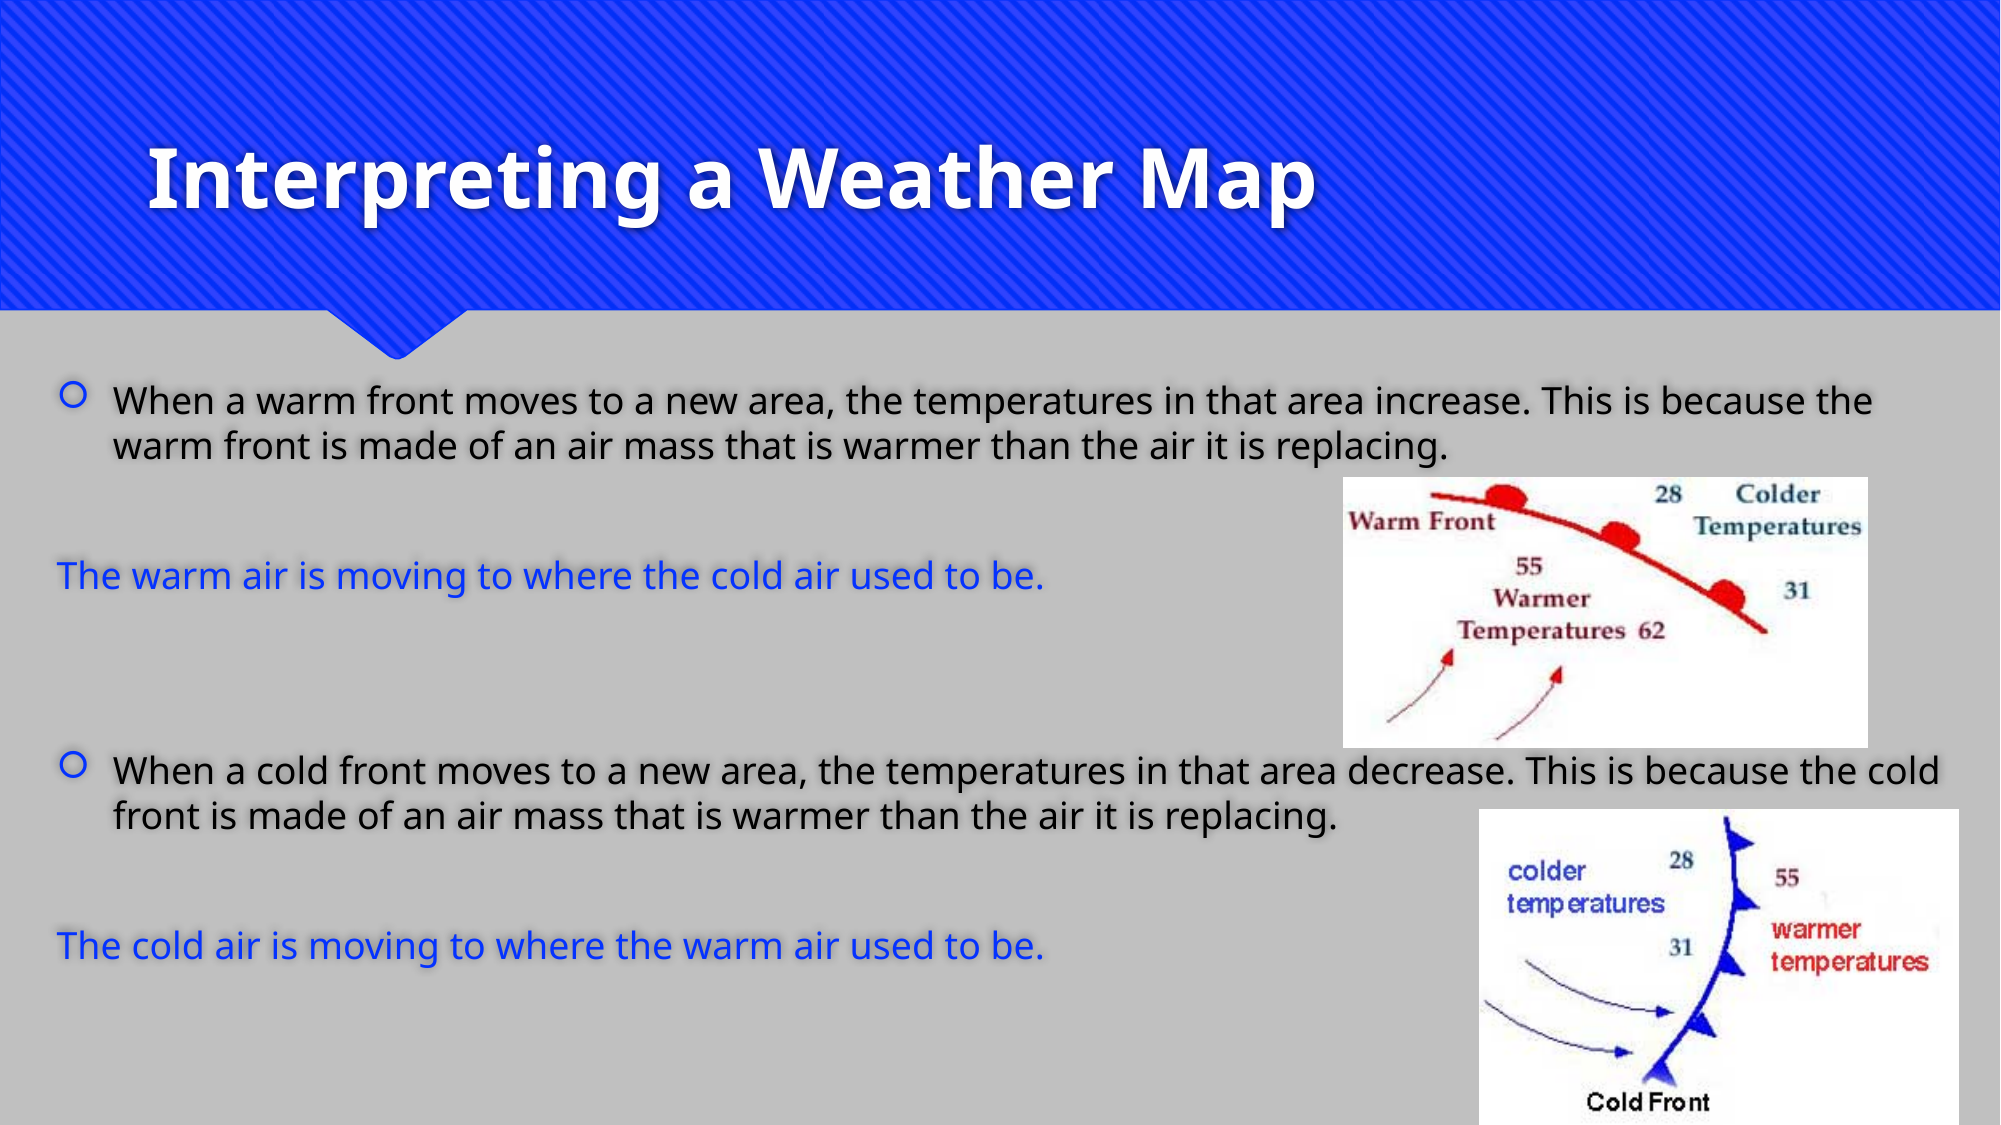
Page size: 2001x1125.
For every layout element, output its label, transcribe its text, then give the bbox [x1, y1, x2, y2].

list When a warm front moves to a new area, the temperatures in that area increase. This is because the warm front is made of an air mass that is warmer than the air it is replacing. The warm air is moving to where the cold air used to be. When a cold front moves to a new area, the temperatures in that area decrease. This is because the cold front is made of an air mass that is warmer than the air it is replacing. The cold air is moving to where the warm air used to be. [41, 329, 1959, 1015]
picture [1479, 809, 1959, 1125]
picture [1342, 477, 1868, 748]
title Interpreting a Weather Map [132, 73, 1868, 233]
